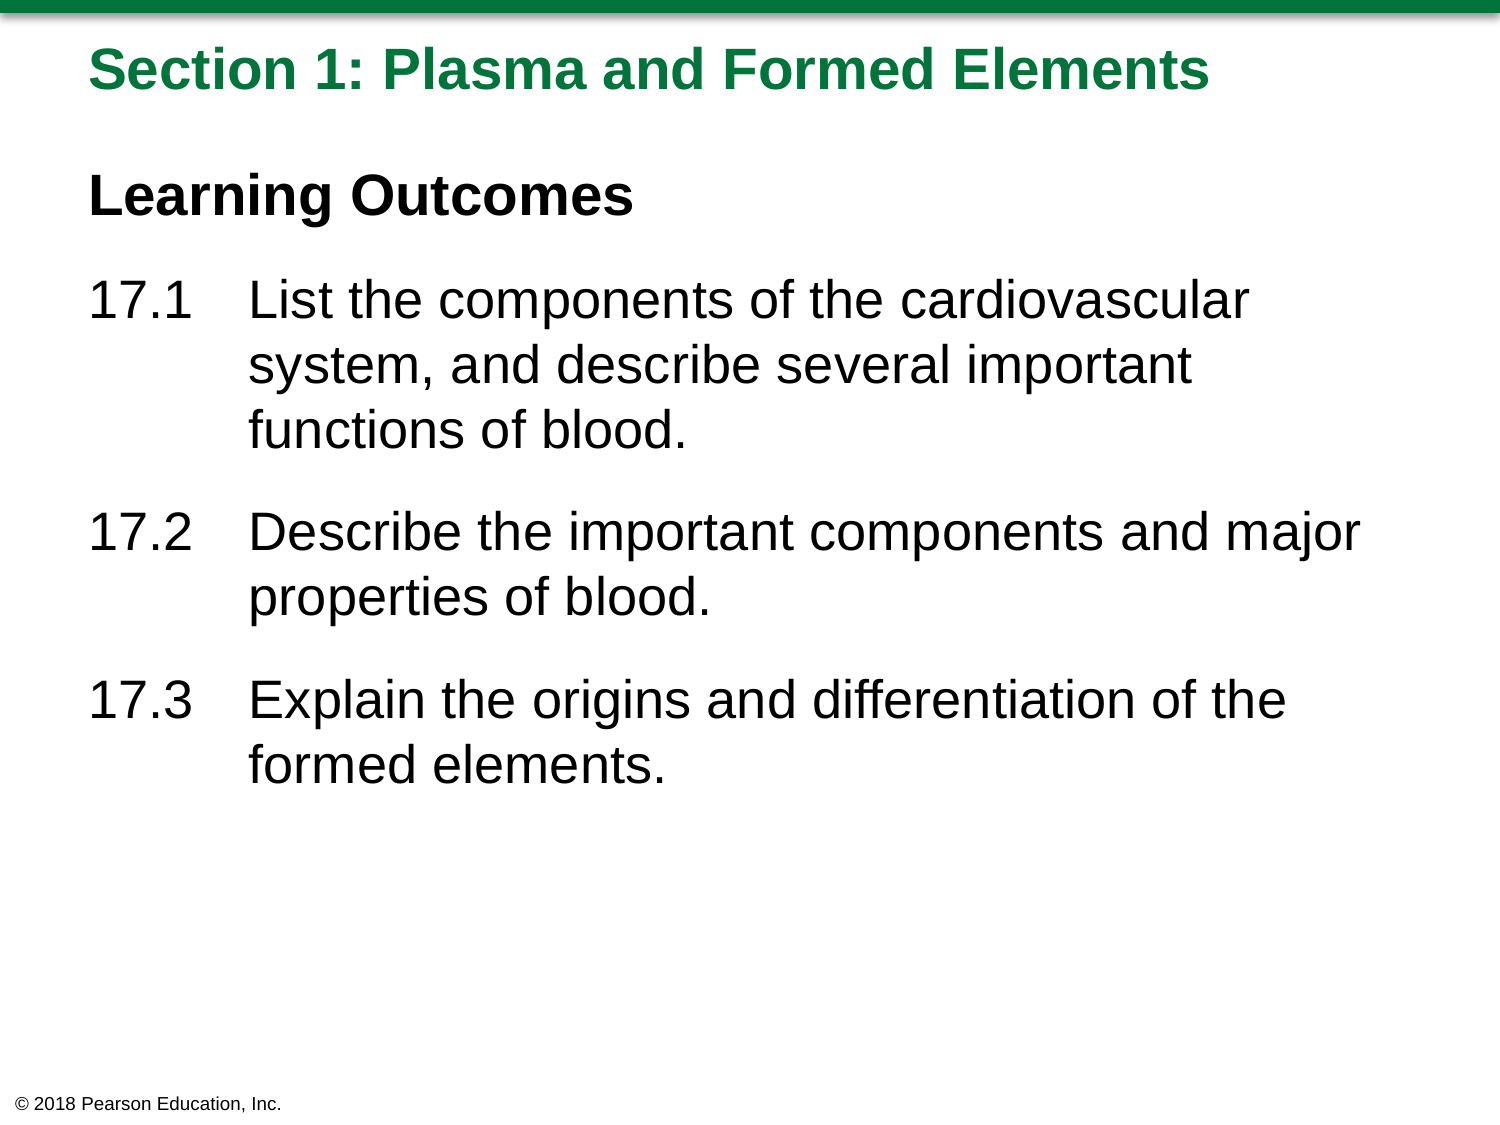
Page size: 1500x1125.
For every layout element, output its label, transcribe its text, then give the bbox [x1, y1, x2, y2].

title Section 1: Plasma and Formed Elements [73, 31, 1433, 124]
list Learning Outcomes 17.1 List the components of the cardiovascular system, and describe several important functions of blood. 17.2 Describe the important components and major properties of blood. 17.3 Explain the origins and differentiation of the formed elements. [73, 149, 1433, 1026]
footer © 2018 Pearson Education, Inc. [0, 1081, 507, 1125]
